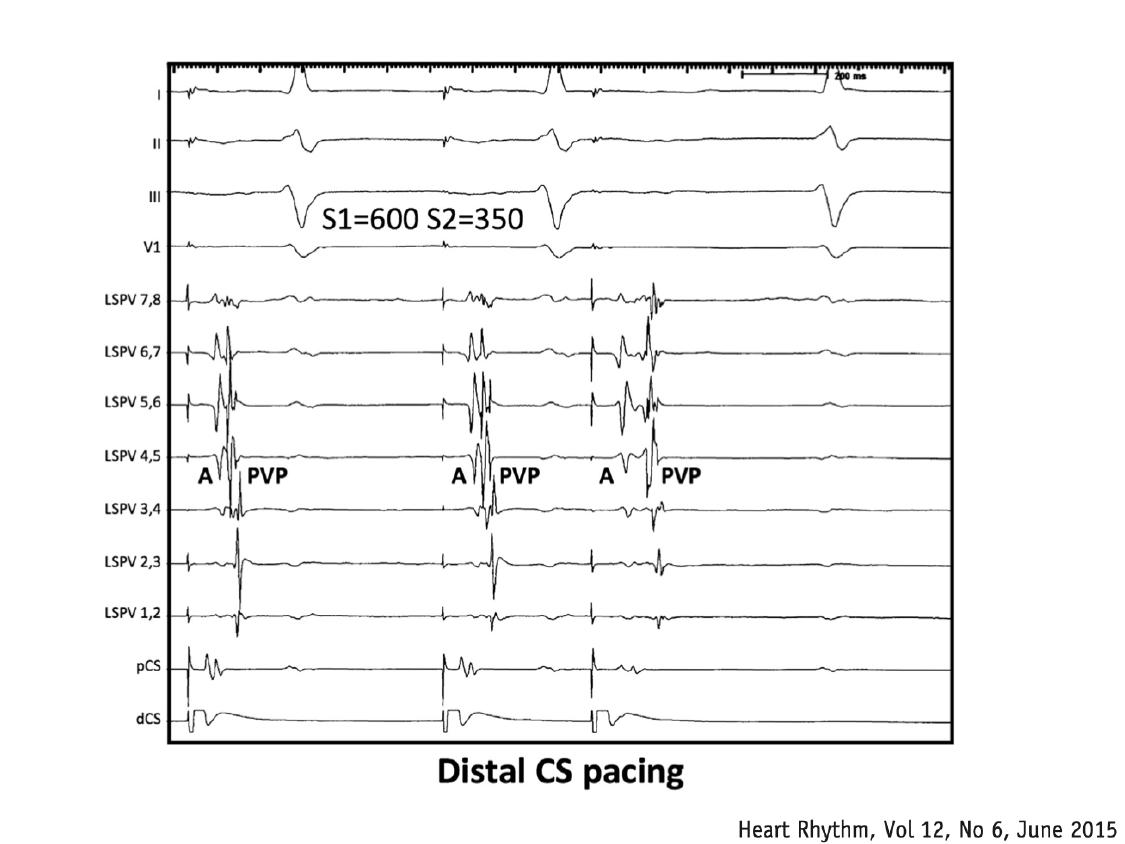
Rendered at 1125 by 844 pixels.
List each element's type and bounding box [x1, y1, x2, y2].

picture [42, 49, 1083, 795]
picture [724, 810, 1125, 844]
